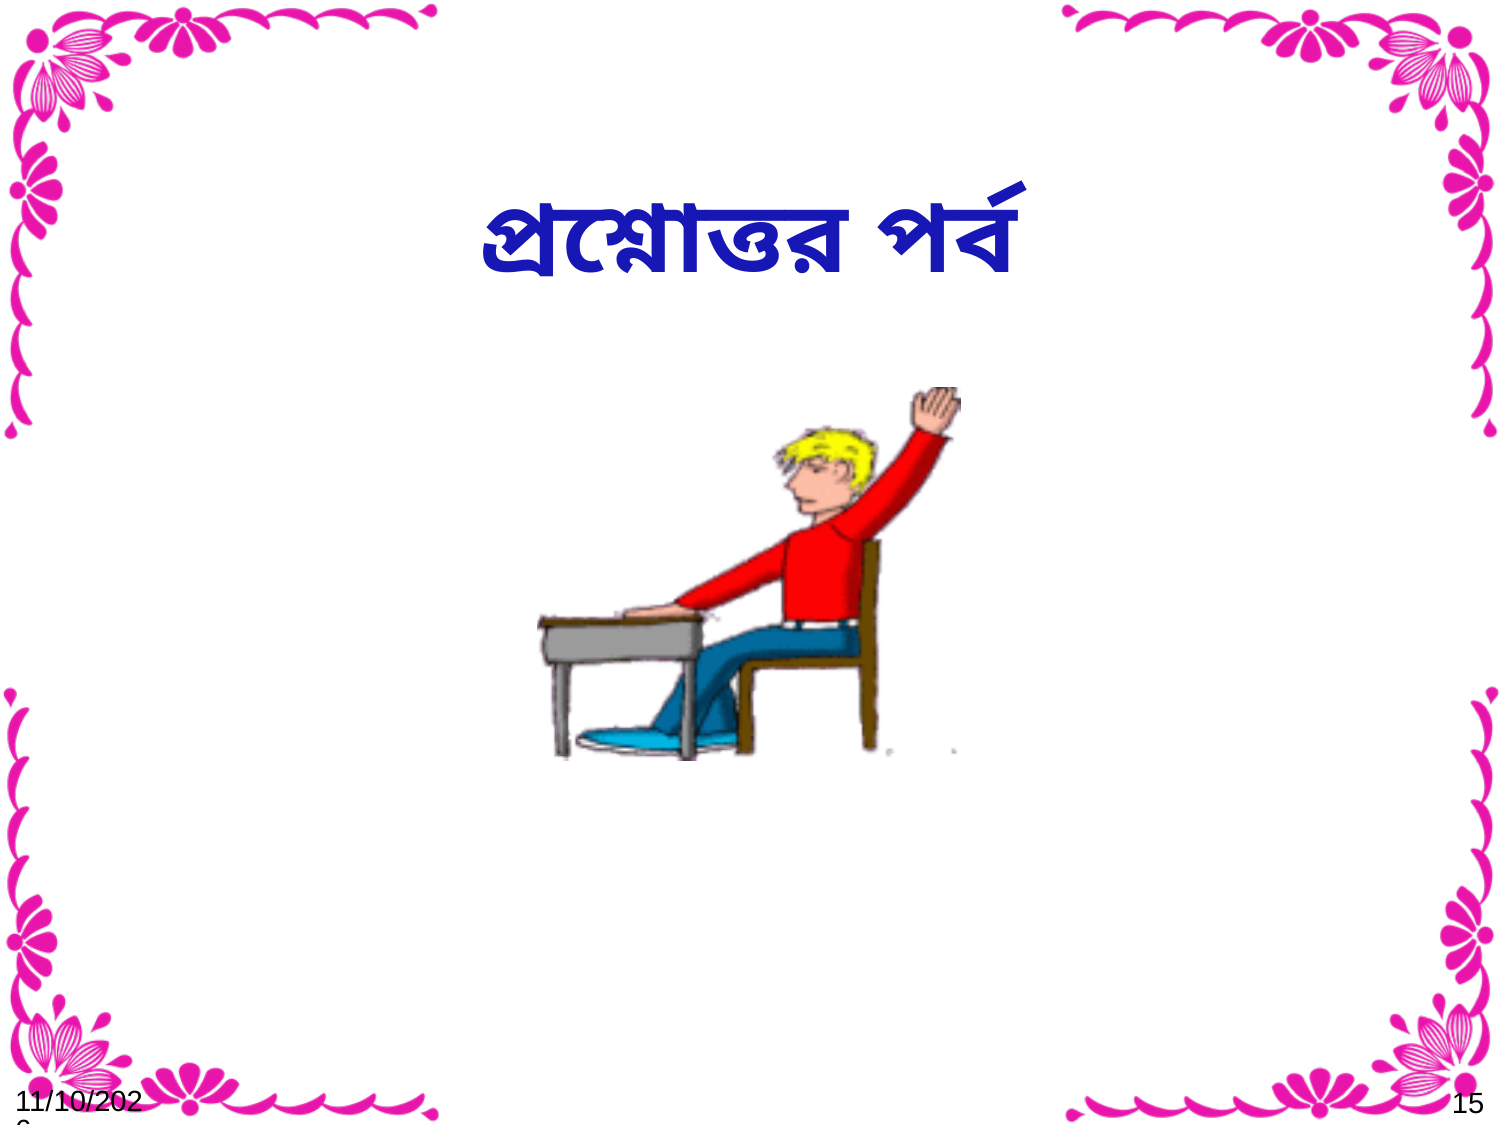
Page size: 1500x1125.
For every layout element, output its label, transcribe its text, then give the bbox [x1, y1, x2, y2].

text_box প্রশ্নোত্তর পর্ব [0, 176, 1499, 304]
slide_number 15 [1424, 1077, 1500, 1125]
picture [1, 0, 442, 176]
picture [1, 304, 442, 492]
picture [1061, 633, 1500, 1125]
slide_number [0, 1074, 163, 1125]
picture [1008, 1, 1500, 442]
picture [536, 387, 961, 761]
picture [0, 683, 493, 1125]
